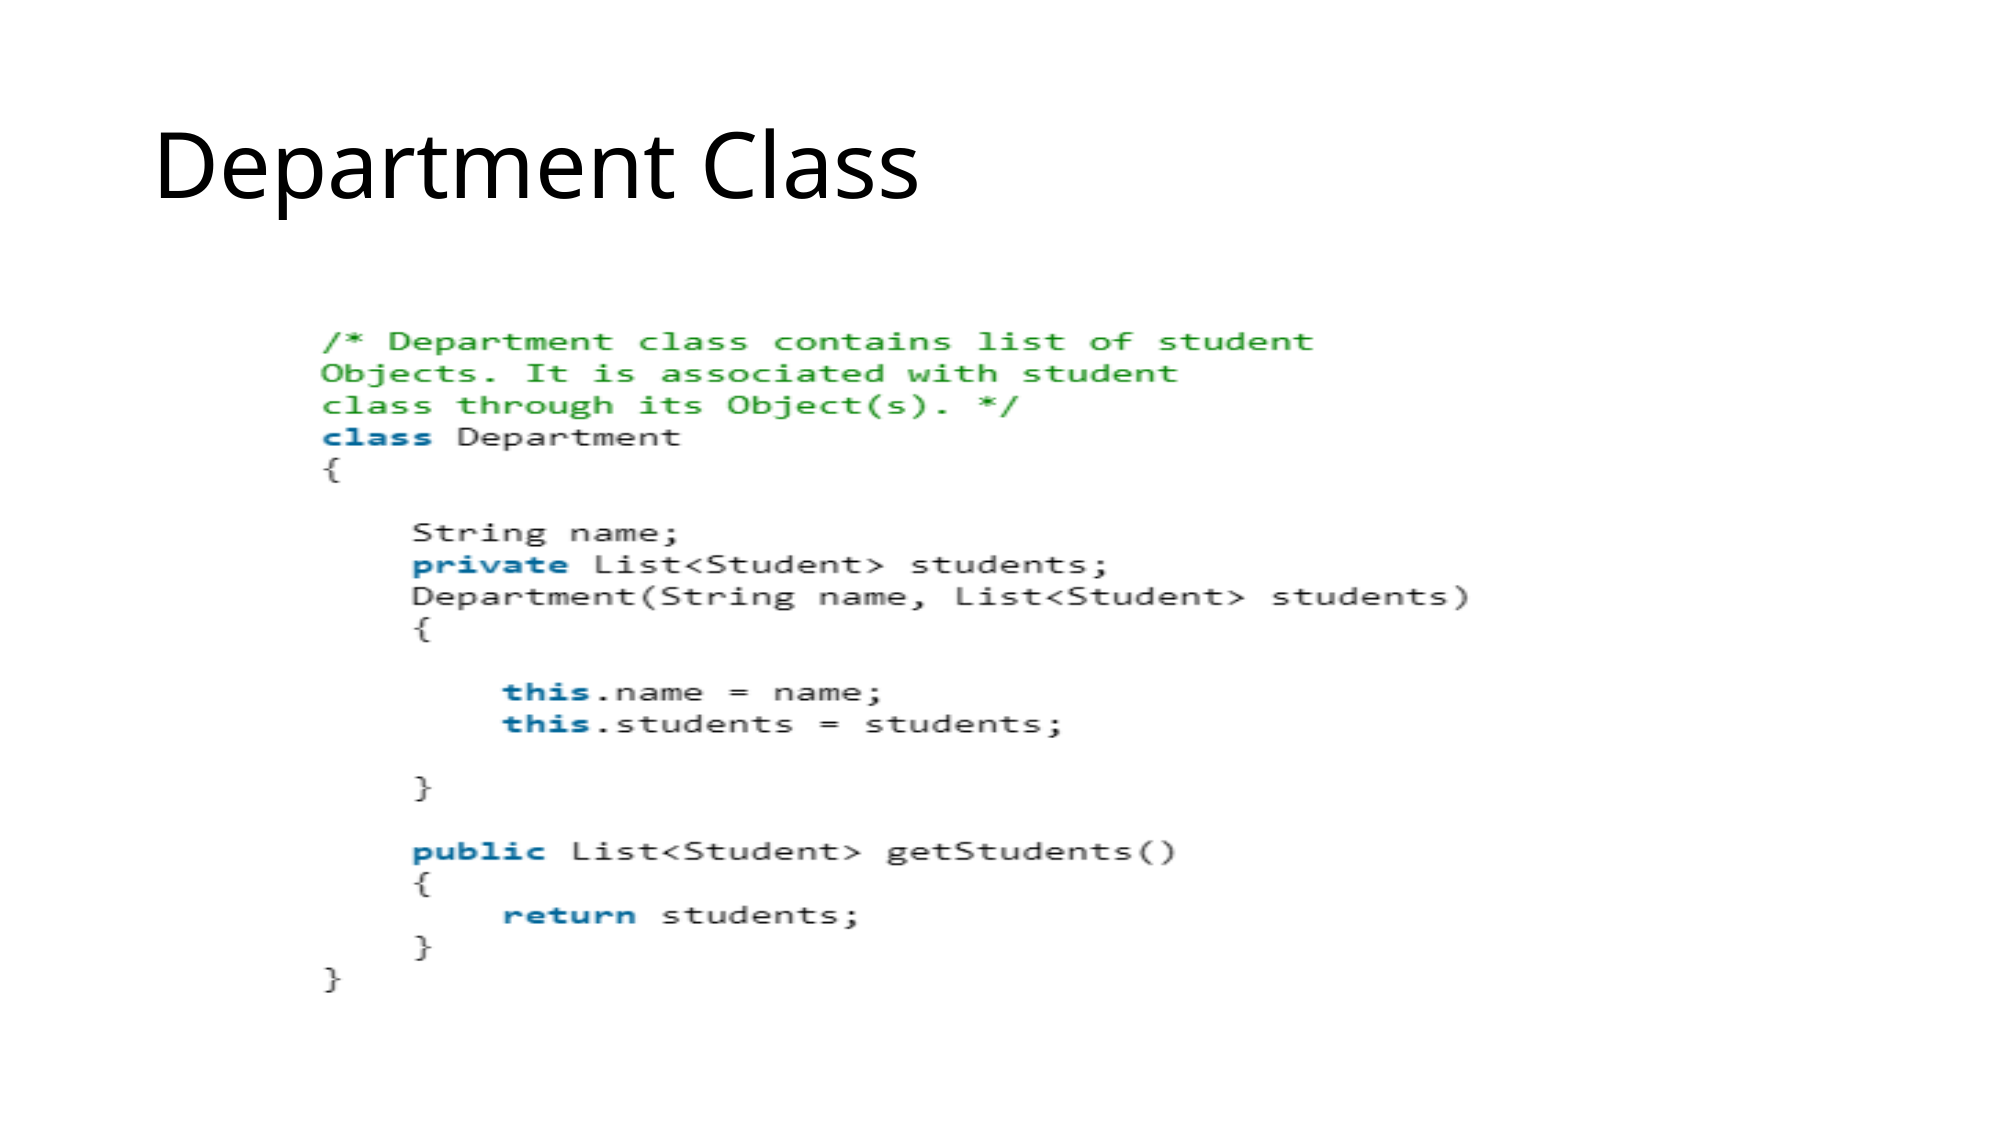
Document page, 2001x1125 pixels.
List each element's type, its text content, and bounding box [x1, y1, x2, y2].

title Department Class [137, 59, 1863, 278]
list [308, 322, 1603, 1001]
